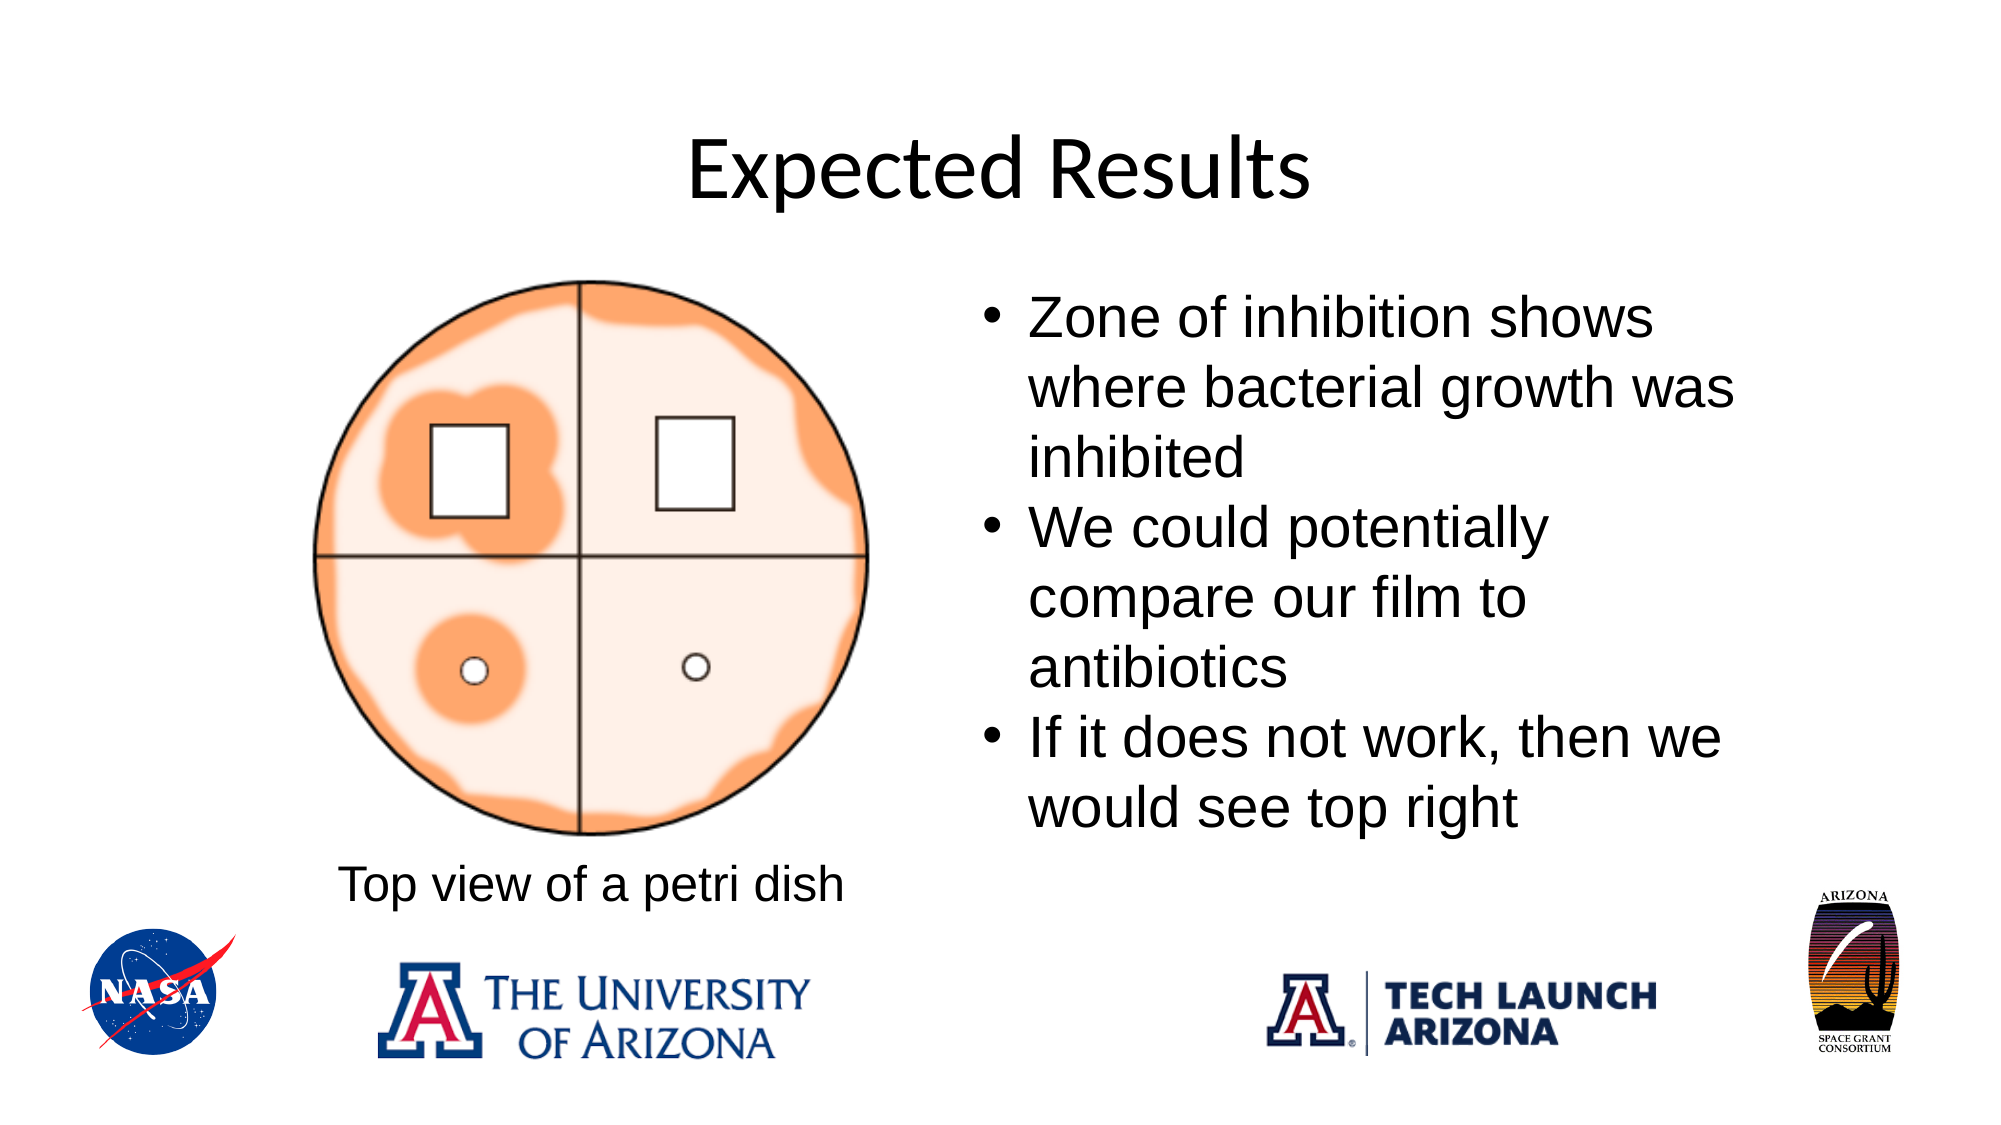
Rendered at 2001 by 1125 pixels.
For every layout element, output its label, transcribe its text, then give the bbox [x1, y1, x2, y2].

picture [81, 926, 236, 1056]
text_box Top view of a petri dish [292, 879, 890, 920]
title Expected Results [137, 59, 1863, 278]
picture [366, 944, 817, 1078]
picture [277, 254, 906, 871]
picture [1256, 966, 1680, 1056]
text_box Zone of inhibition shows where bacterial growth was inhibited We could potentially compare our film to antibiotics If it does not work, then we would see top right [967, 272, 1801, 917]
picture [1788, 882, 1919, 1057]
